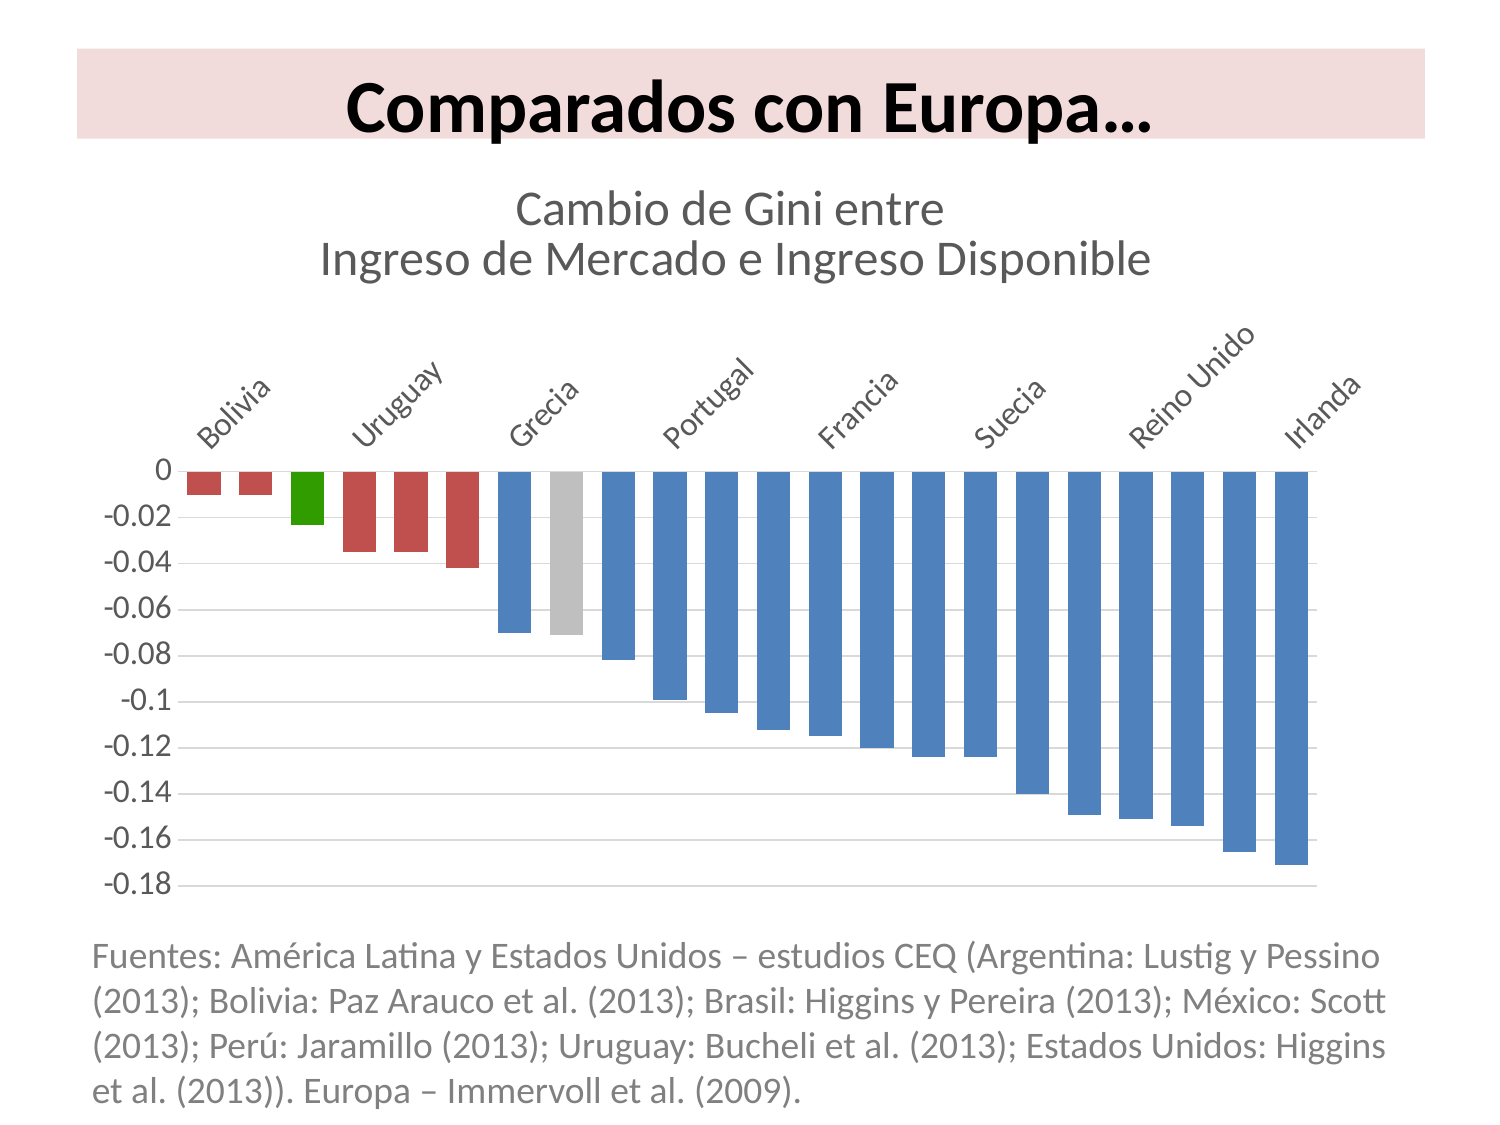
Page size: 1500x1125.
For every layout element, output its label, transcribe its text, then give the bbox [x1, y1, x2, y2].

text_box Fuentes: América Latina y Estados Unidos – estudios CEQ (Argentina: Lustig y Pessino (2013); Bolivia: Paz Arauco et al. (2013); Brasil: Higgins y Pereira (2013); México: Scott (2013); Perú: Jaramillo (2013); Uruguay: Bucheli et al. (2013); Estados Unidos: Higgins et al. (2013)). Europa – Immervoll et al. (2009). [77, 923, 1425, 1118]
text_box Comparados con Europa… [77, 48, 1425, 139]
chart [76, 149, 1395, 919]
